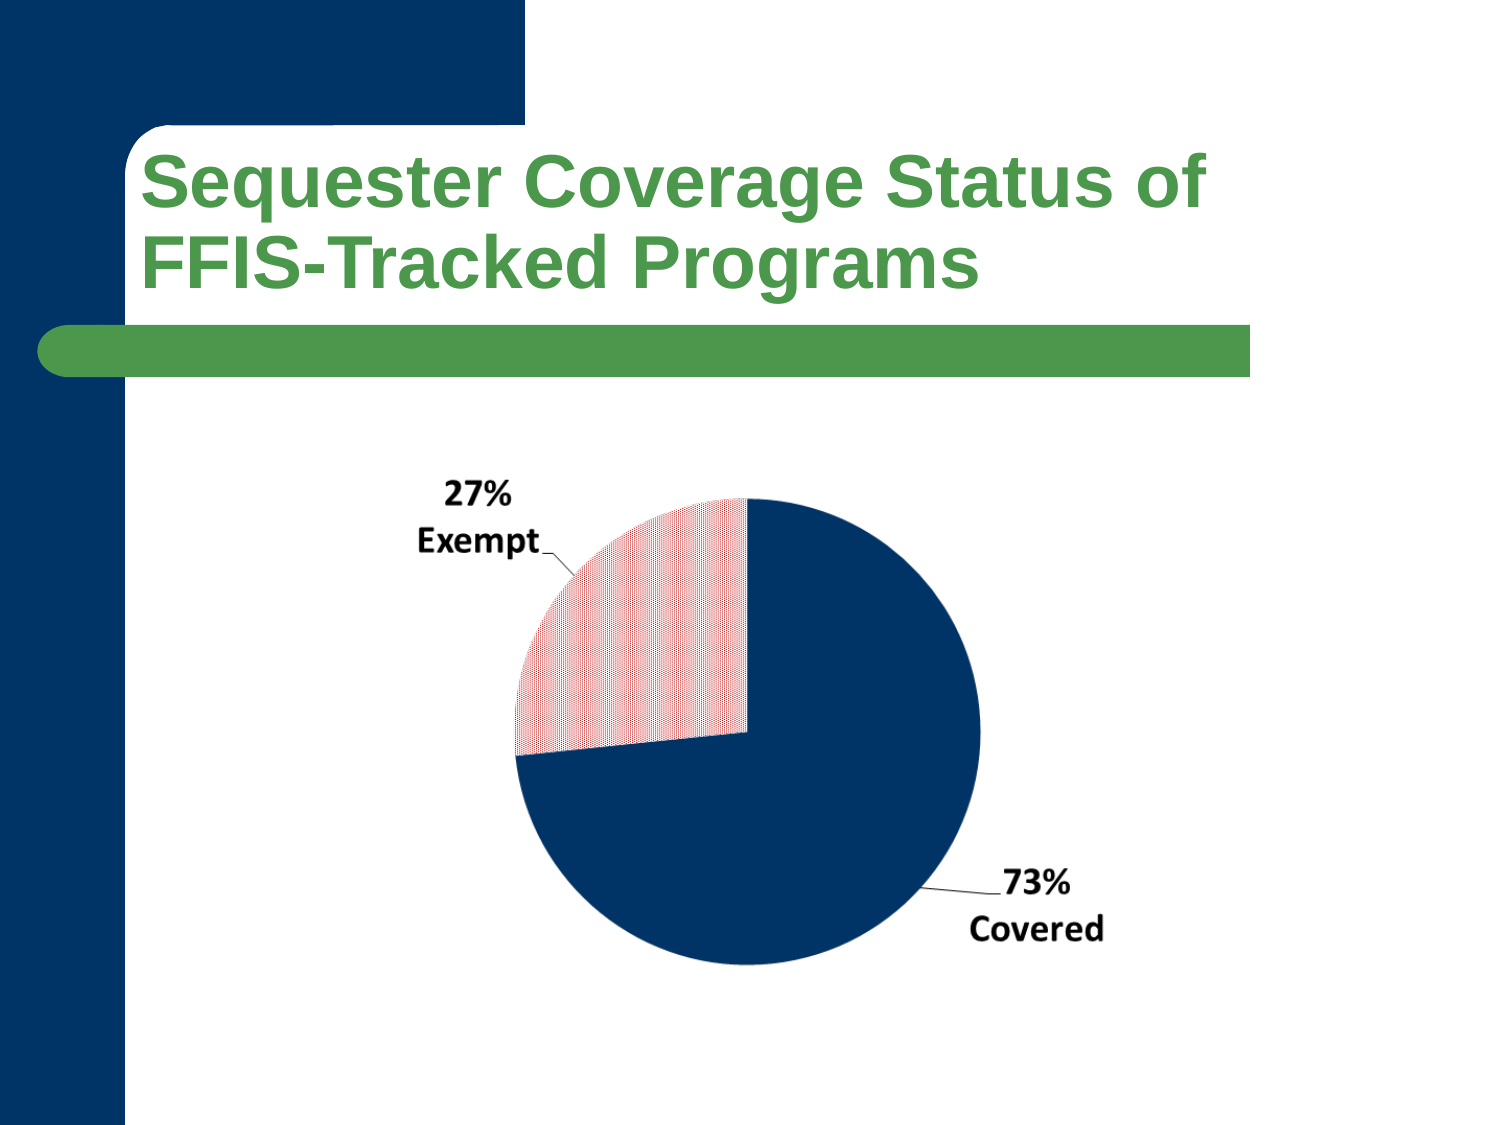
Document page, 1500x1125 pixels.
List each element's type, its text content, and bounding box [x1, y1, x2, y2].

title Sequester Coverage Status of FFIS-Tracked Programs [125, 125, 1425, 313]
picture [374, 437, 1119, 1026]
